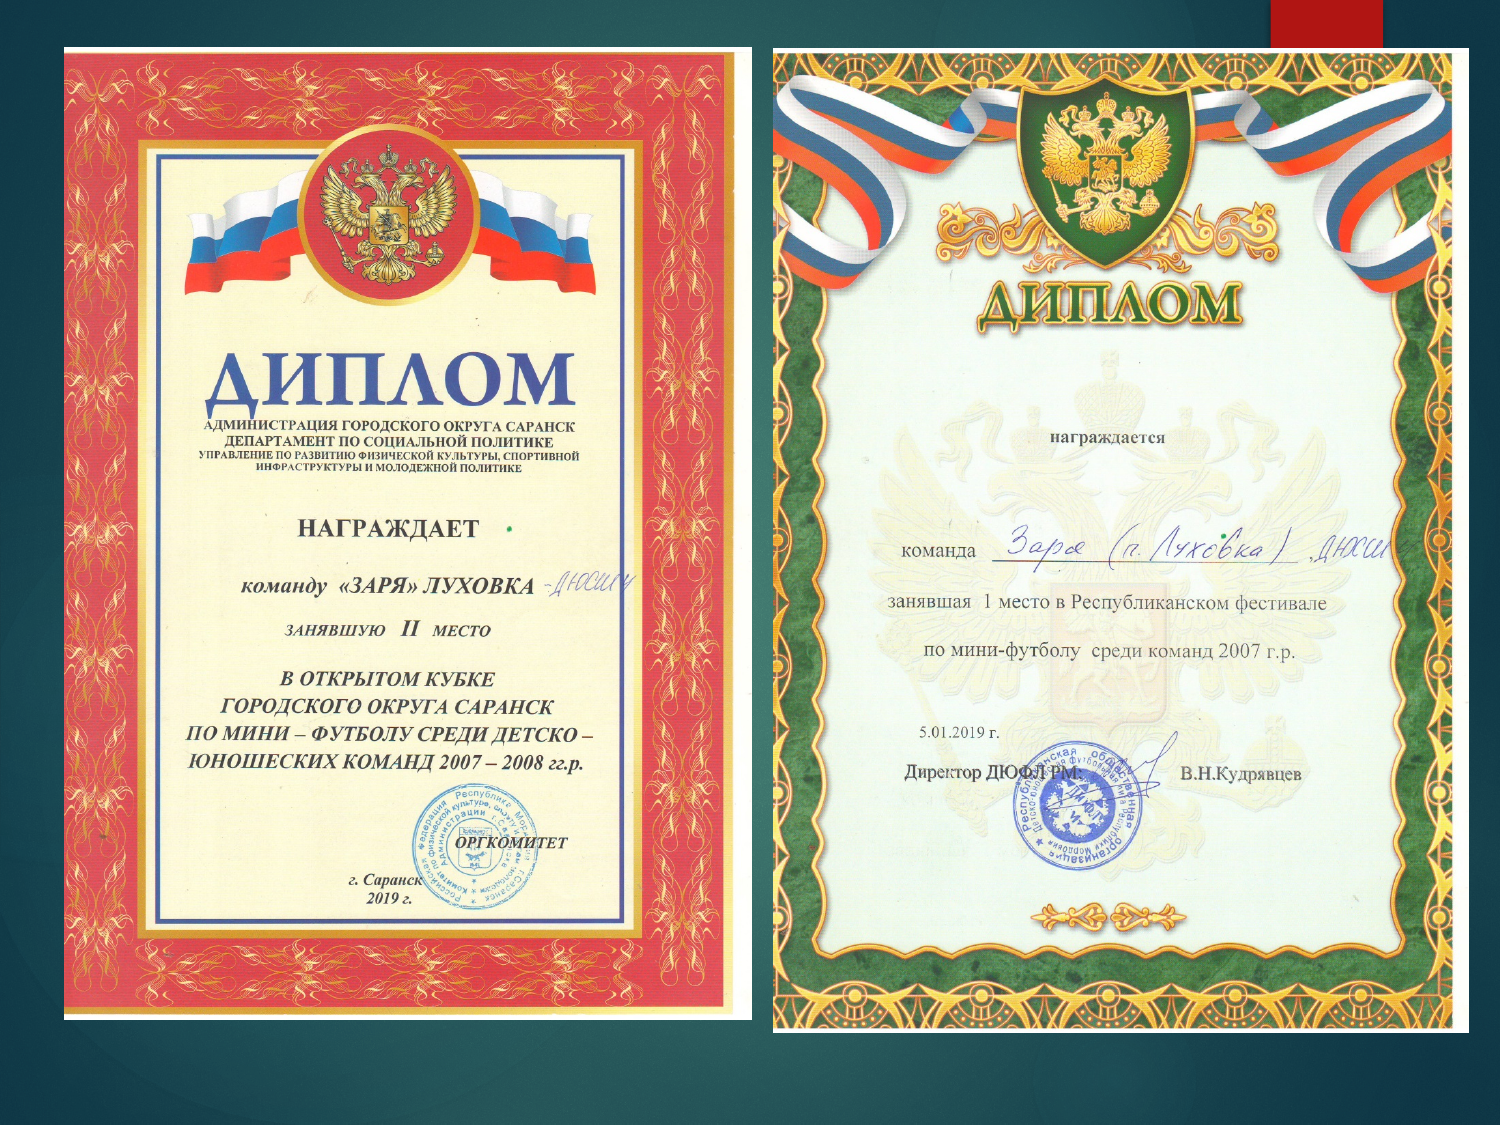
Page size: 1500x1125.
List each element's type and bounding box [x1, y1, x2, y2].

picture [64, 47, 752, 1020]
picture [773, 48, 1469, 1033]
